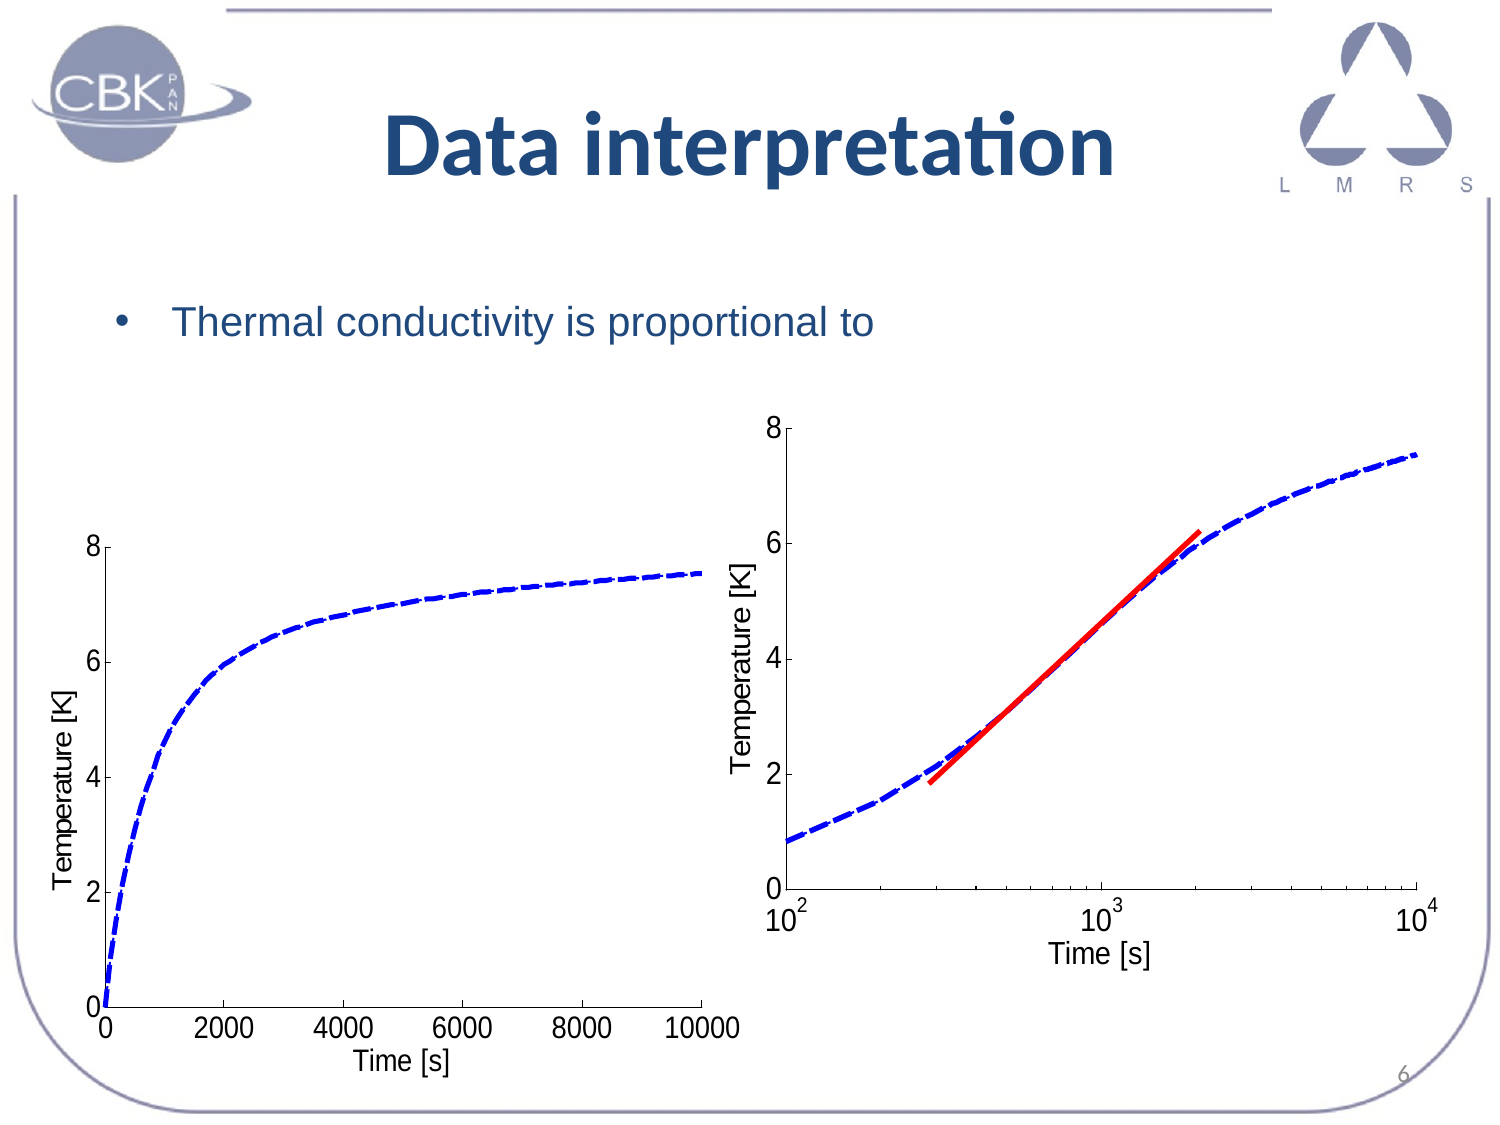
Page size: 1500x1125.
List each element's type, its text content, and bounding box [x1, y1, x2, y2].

picture [4, 383, 1495, 1083]
slide_number 6 [1074, 1042, 1425, 1103]
title Data interpretation [74, 44, 1426, 233]
